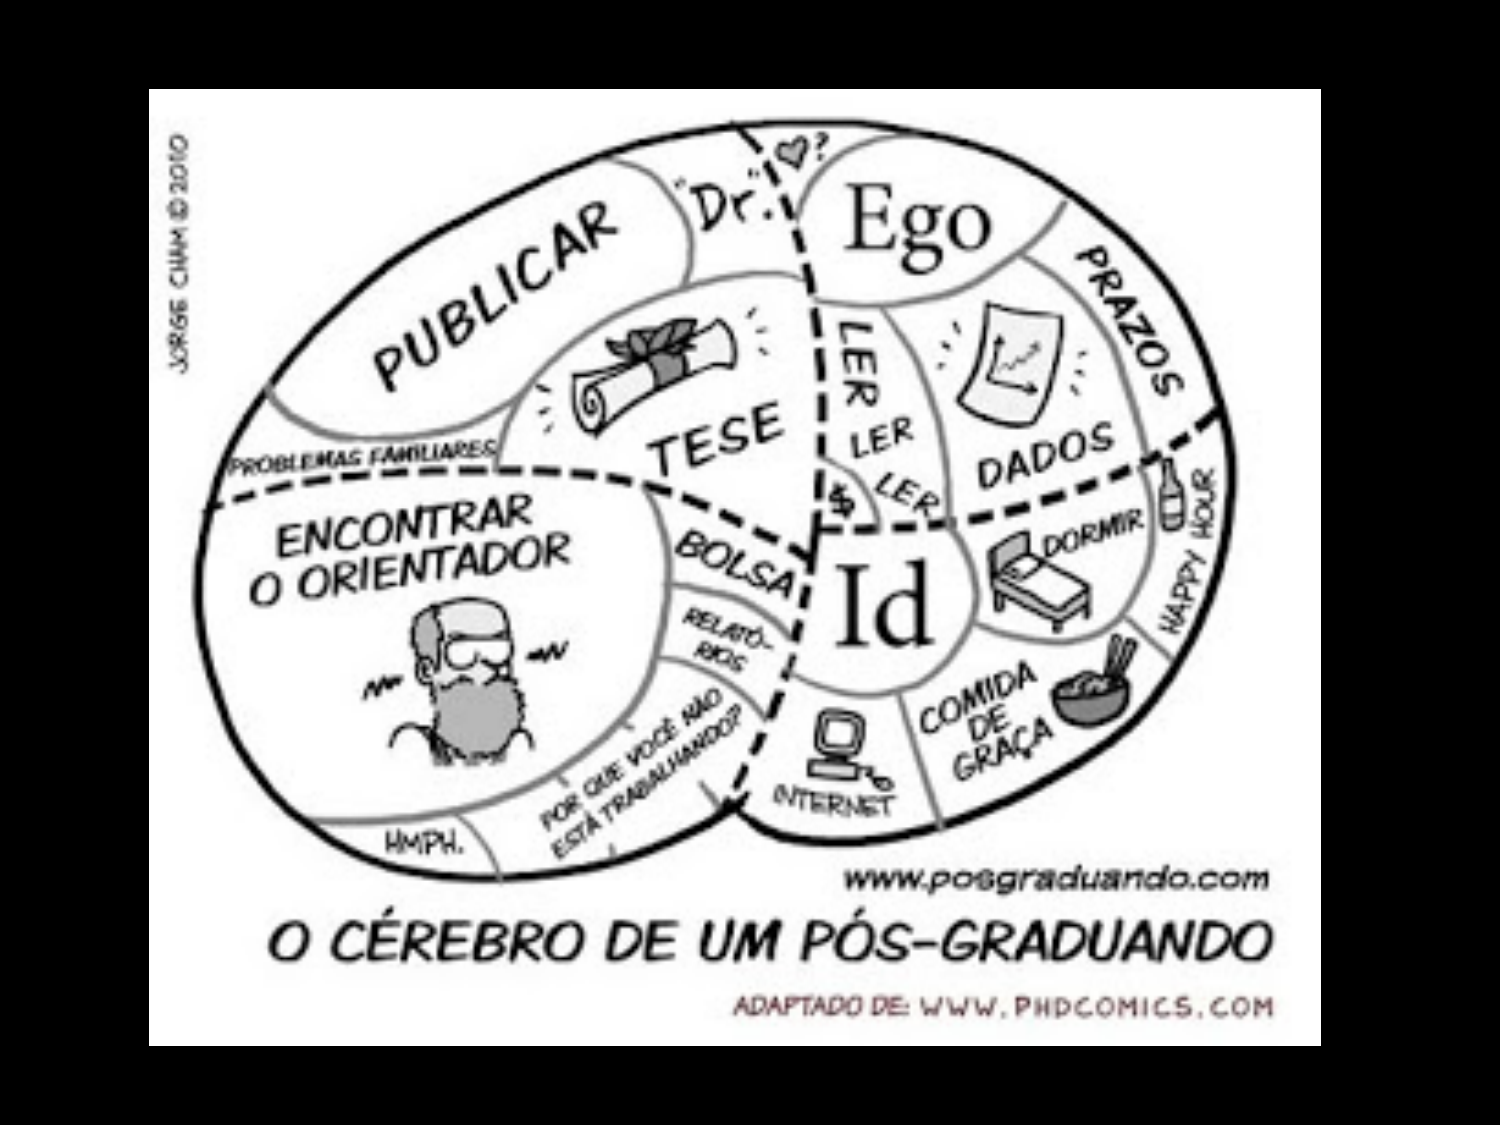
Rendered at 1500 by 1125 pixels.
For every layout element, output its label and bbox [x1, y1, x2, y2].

picture [148, 89, 1321, 1046]
